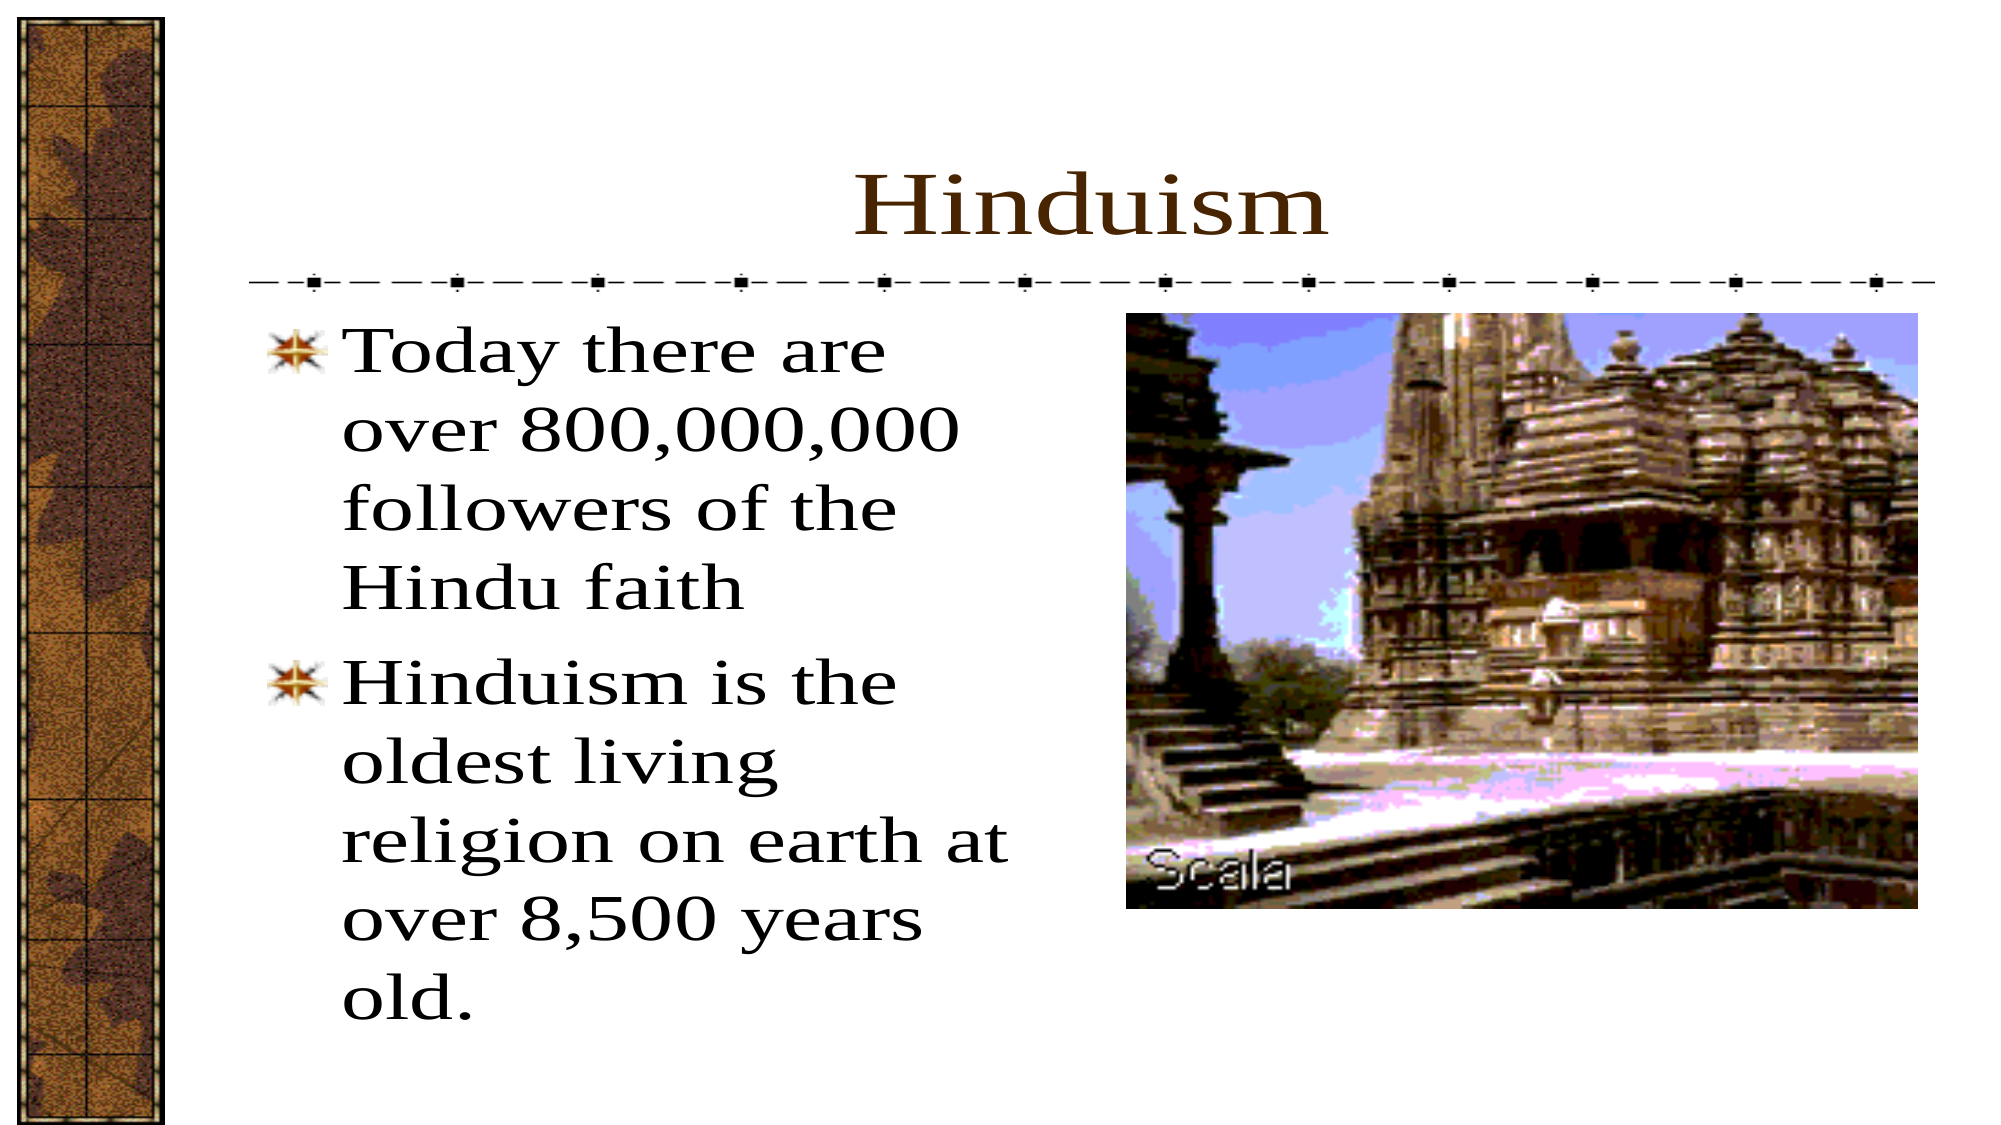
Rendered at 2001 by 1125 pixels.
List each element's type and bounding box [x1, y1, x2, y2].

text_box [16, 16, 2000, 1125]
